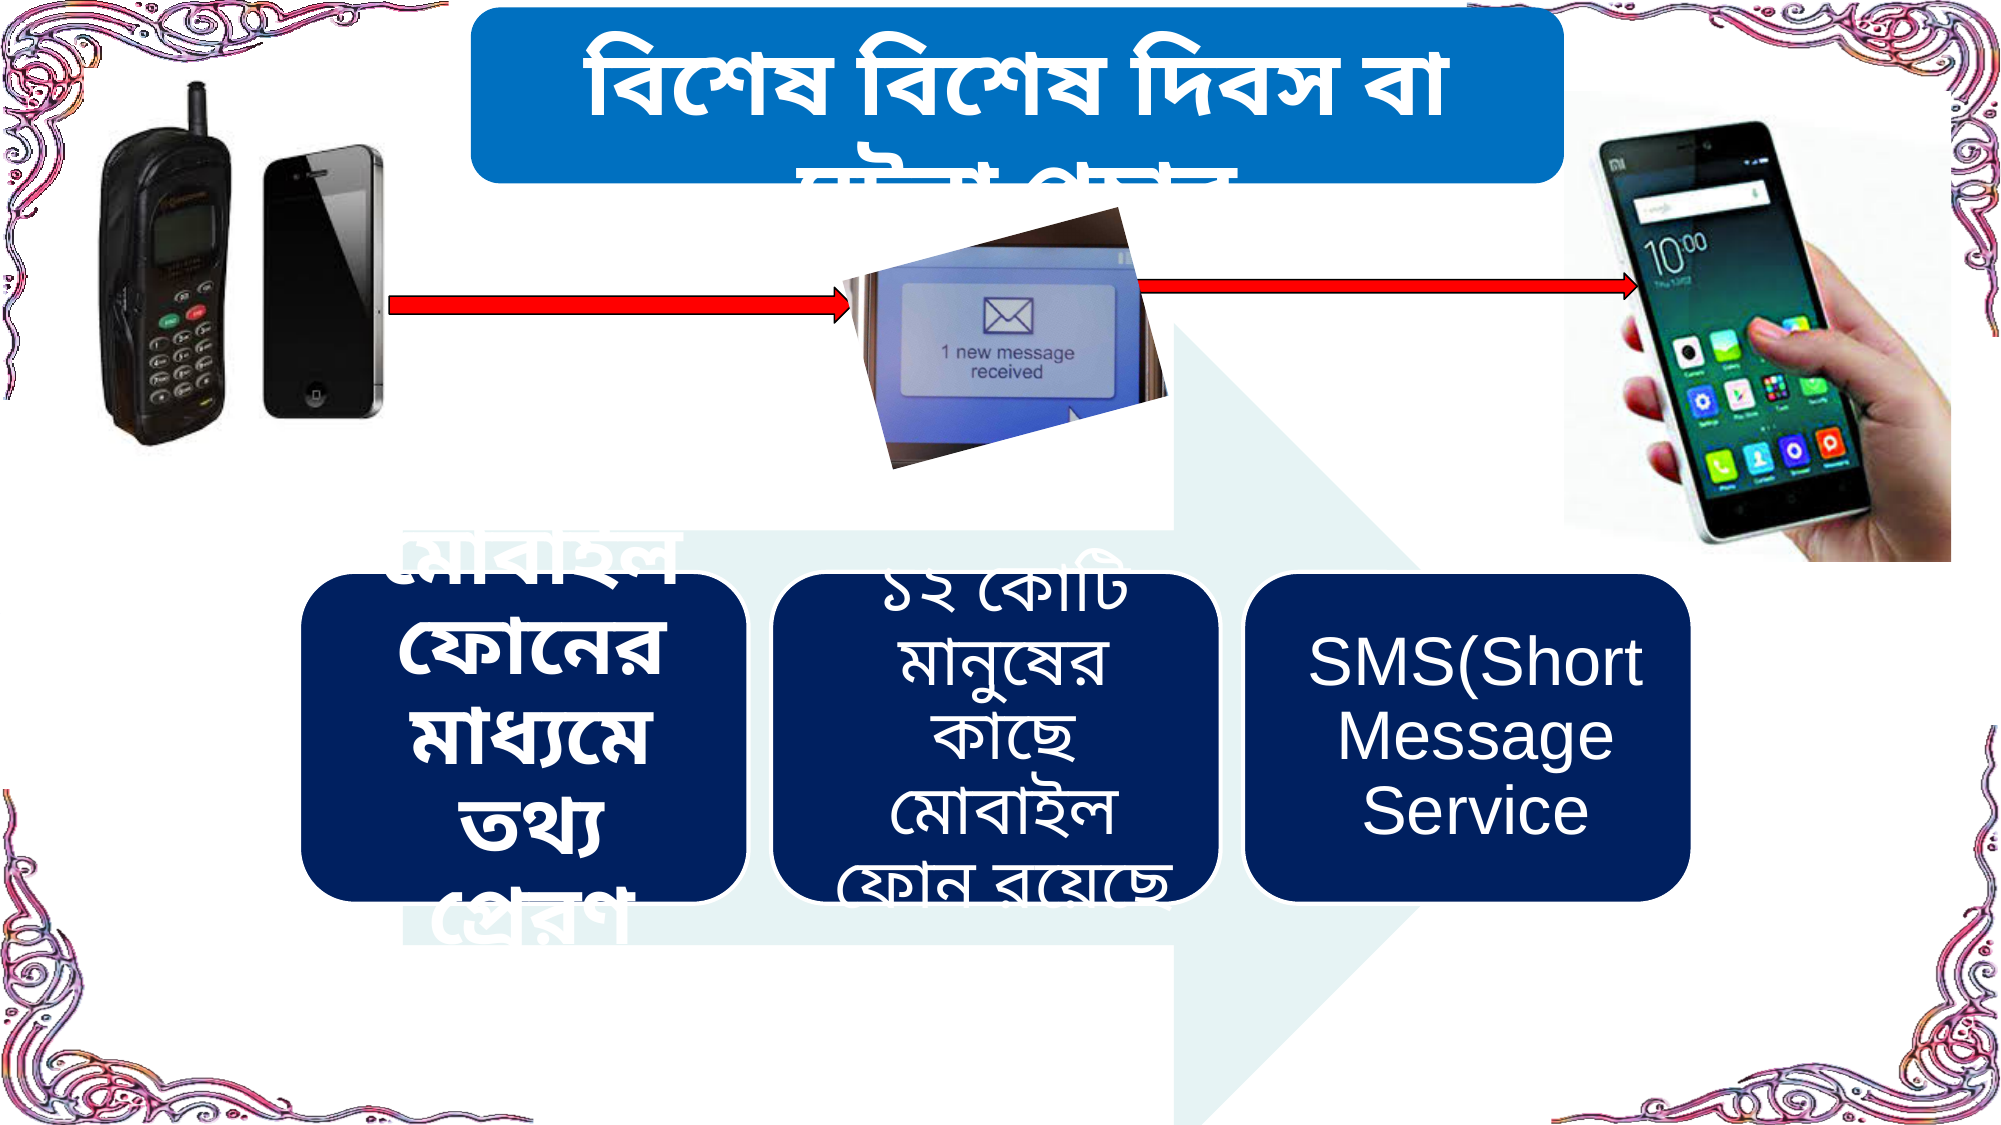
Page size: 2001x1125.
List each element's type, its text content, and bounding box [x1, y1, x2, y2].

picture [0, 0, 449, 400]
text_box বিশেষ বিশেষ দিবস বা ঘটনা প্রচার [470, 7, 1564, 65]
text_box [1883, 968, 2000, 1103]
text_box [84, 68, 1952, 562]
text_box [298, 573, 1694, 1125]
picture [1, 789, 298, 1125]
picture [1694, 725, 2001, 1125]
picture [1466, 0, 2000, 337]
